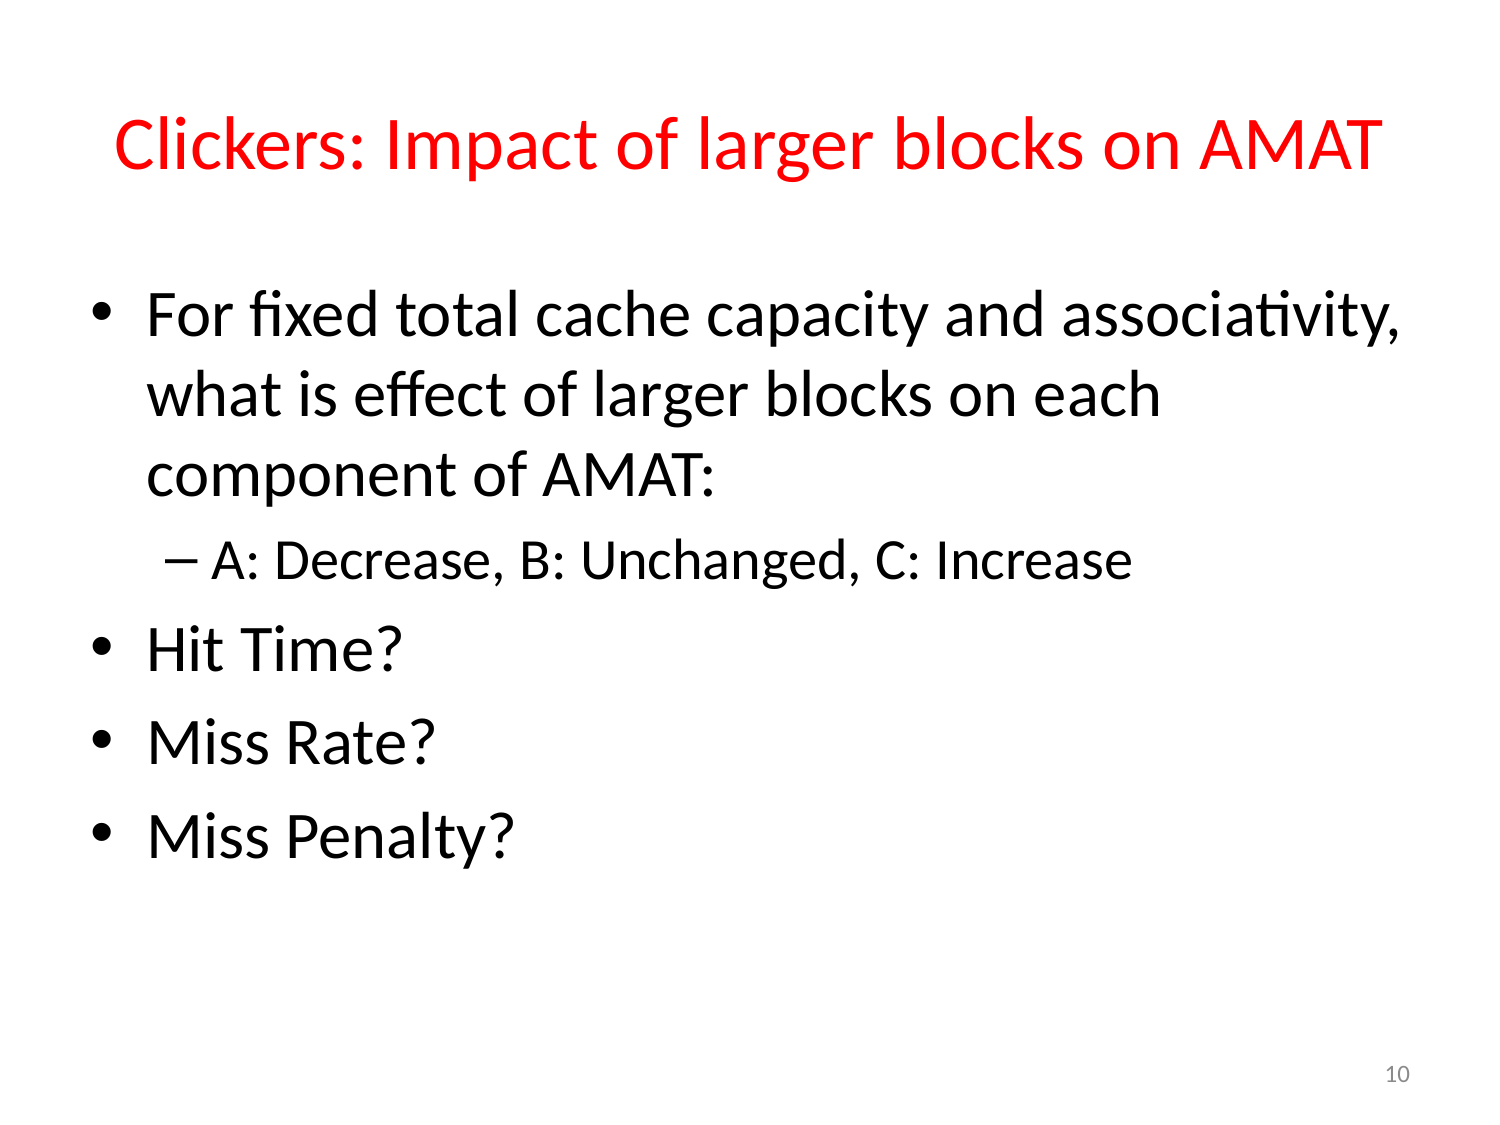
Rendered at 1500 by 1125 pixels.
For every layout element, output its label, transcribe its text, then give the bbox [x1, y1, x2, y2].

title Clickers: Impact of larger blocks on AMAT [75, 45, 1425, 233]
list For fixed total cache capacity and associativity, what is effect of larger blocks on each component of AMAT: A: Decrease, B: Unchanged, C: Increase Hit Time? Miss Rate? Miss Penalty? [75, 262, 1425, 1005]
slide_number 10 [1074, 1042, 1425, 1103]
